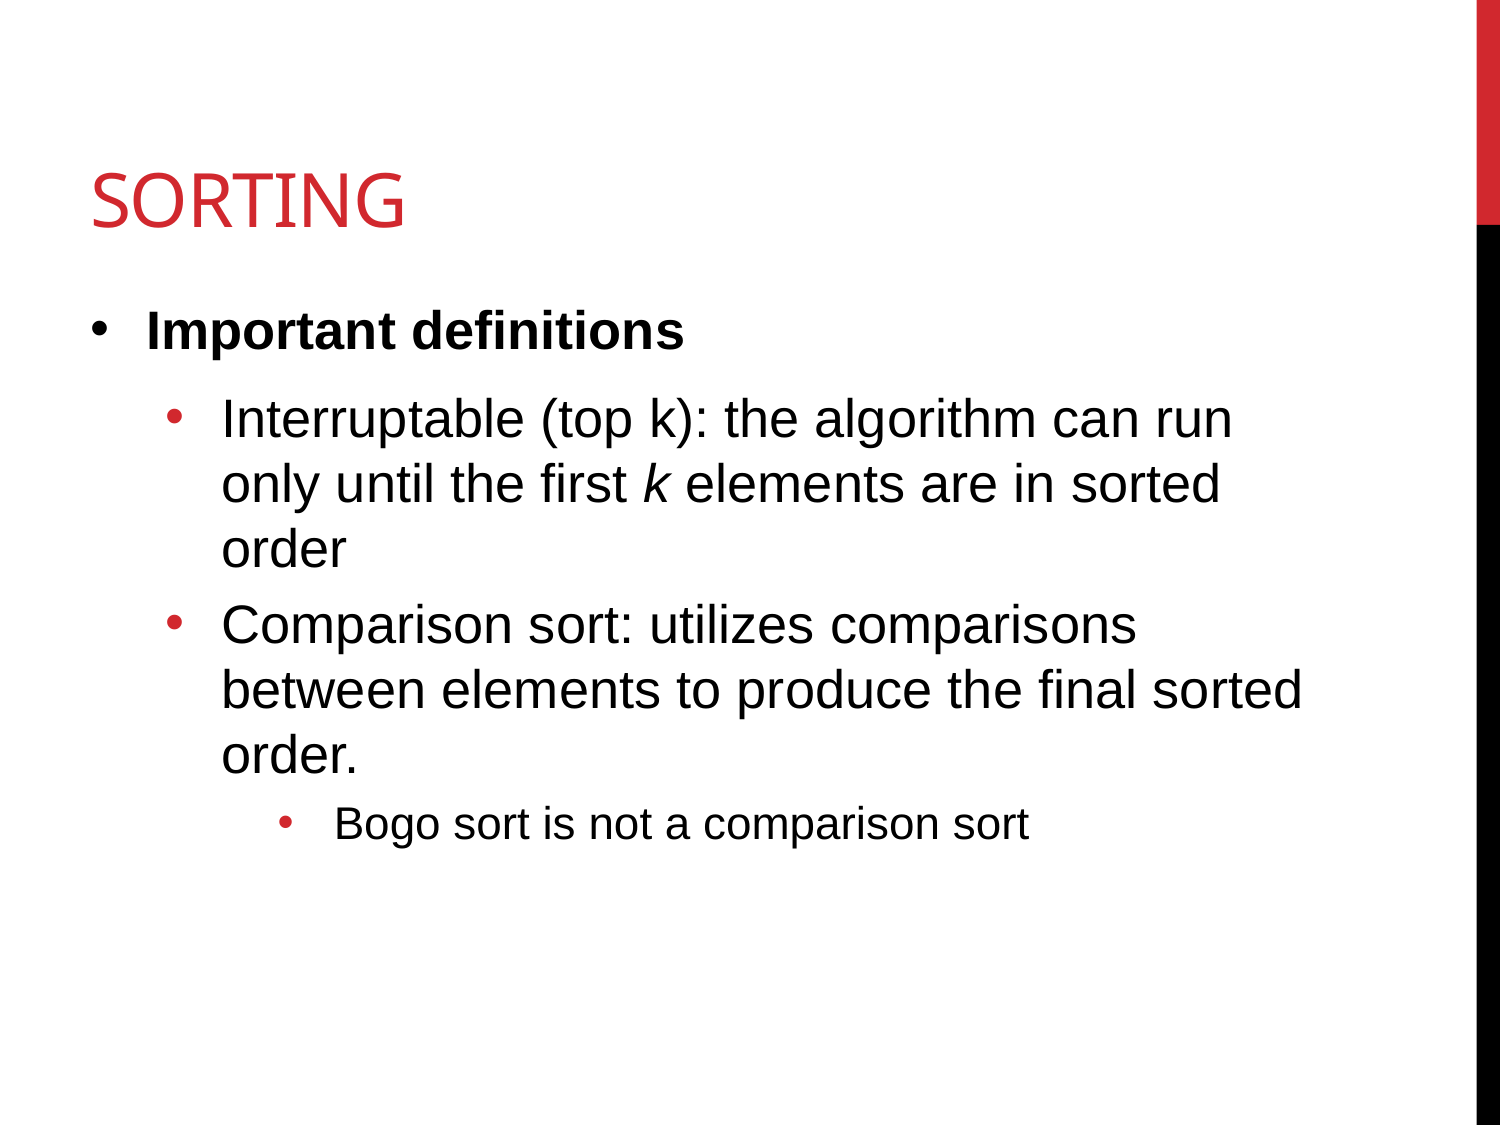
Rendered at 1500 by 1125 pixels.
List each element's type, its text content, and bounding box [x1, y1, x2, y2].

list Important definitions Interruptable (top k): the algorithm can run only until the first k elements are in sorted order Comparison sort: utilizes comparisons between elements to produce the final sorted order. Bogo sort is not a comparison sort [75, 287, 1325, 1125]
title Sorting [75, 25, 1325, 250]
